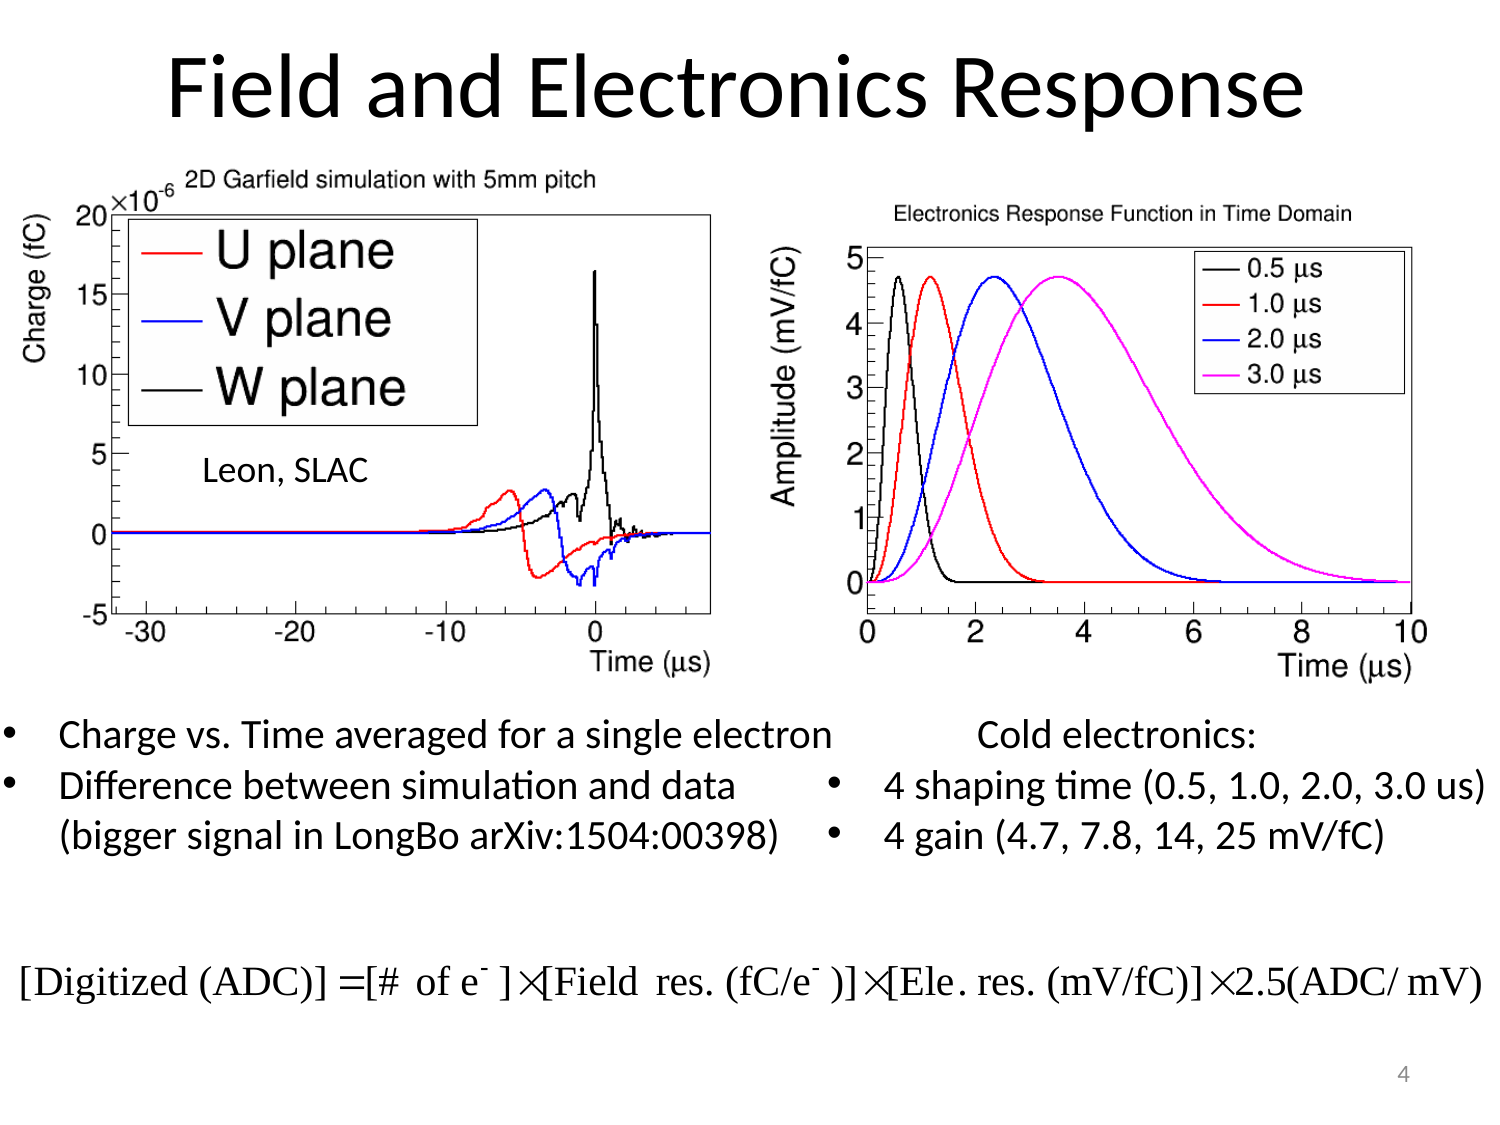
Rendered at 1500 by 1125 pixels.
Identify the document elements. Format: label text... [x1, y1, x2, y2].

text_box Charge vs. Time averaged for a single electron Difference between simulation and data (bigger signal in LongBo arXiv:1504:00398) [0, 699, 850, 865]
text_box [15, 949, 1492, 1013]
picture [12, 162, 788, 689]
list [761, 198, 1484, 689]
title Field and Electronics Response [62, 0, 1413, 163]
text_box Cold electronics: 4 shaping time (0.5, 1.0, 2.0, 3.0 us) 4 gain (4.7, 7.8, 14, 25 mV/fC) [850, 699, 1500, 865]
slide_number 4 [1074, 1042, 1425, 1103]
